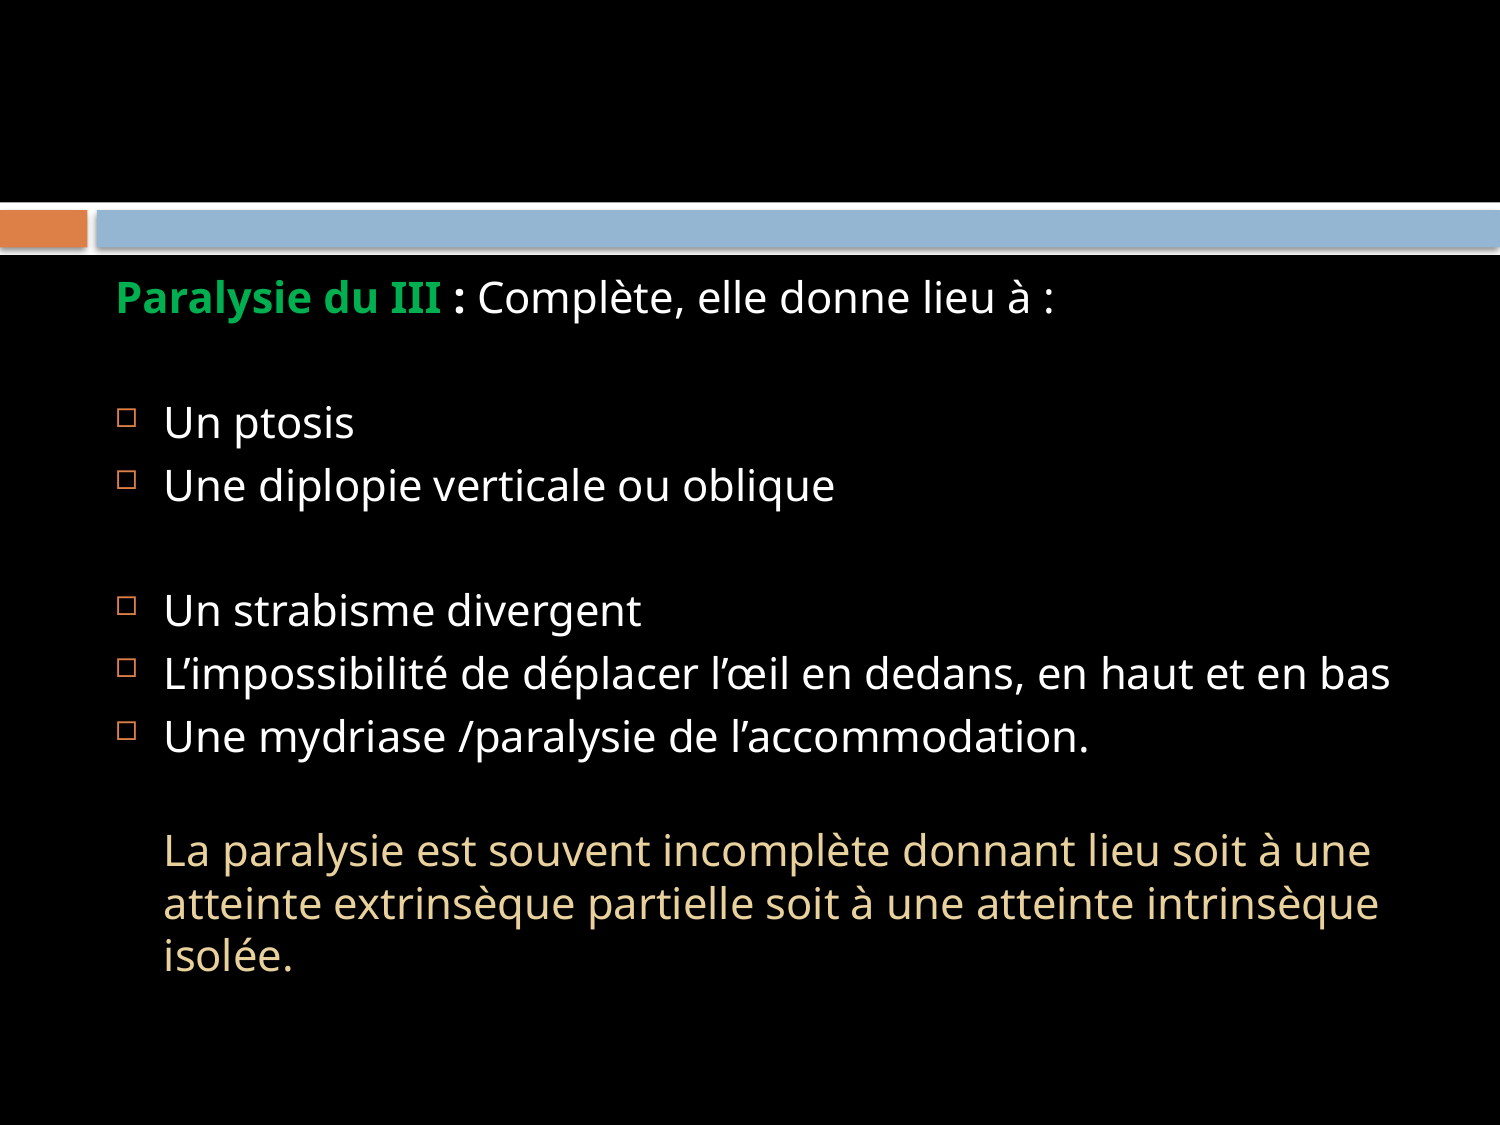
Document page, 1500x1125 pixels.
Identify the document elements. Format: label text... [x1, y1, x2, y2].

list Paralysie du III : Complète, elle donne lieu à : Un ptosis Une diplopie verticale ou oblique Un strabisme divergent L’impossibilité de déplacer l’œil en dedans, en haut et en bas Une mydriase /paralysie de l’accommodation. La paralysie est souvent incomplète donnant lieu soit à une atteinte extrinsèque partielle soit à une atteinte intrinsèque isolée. [100, 262, 1438, 1000]
